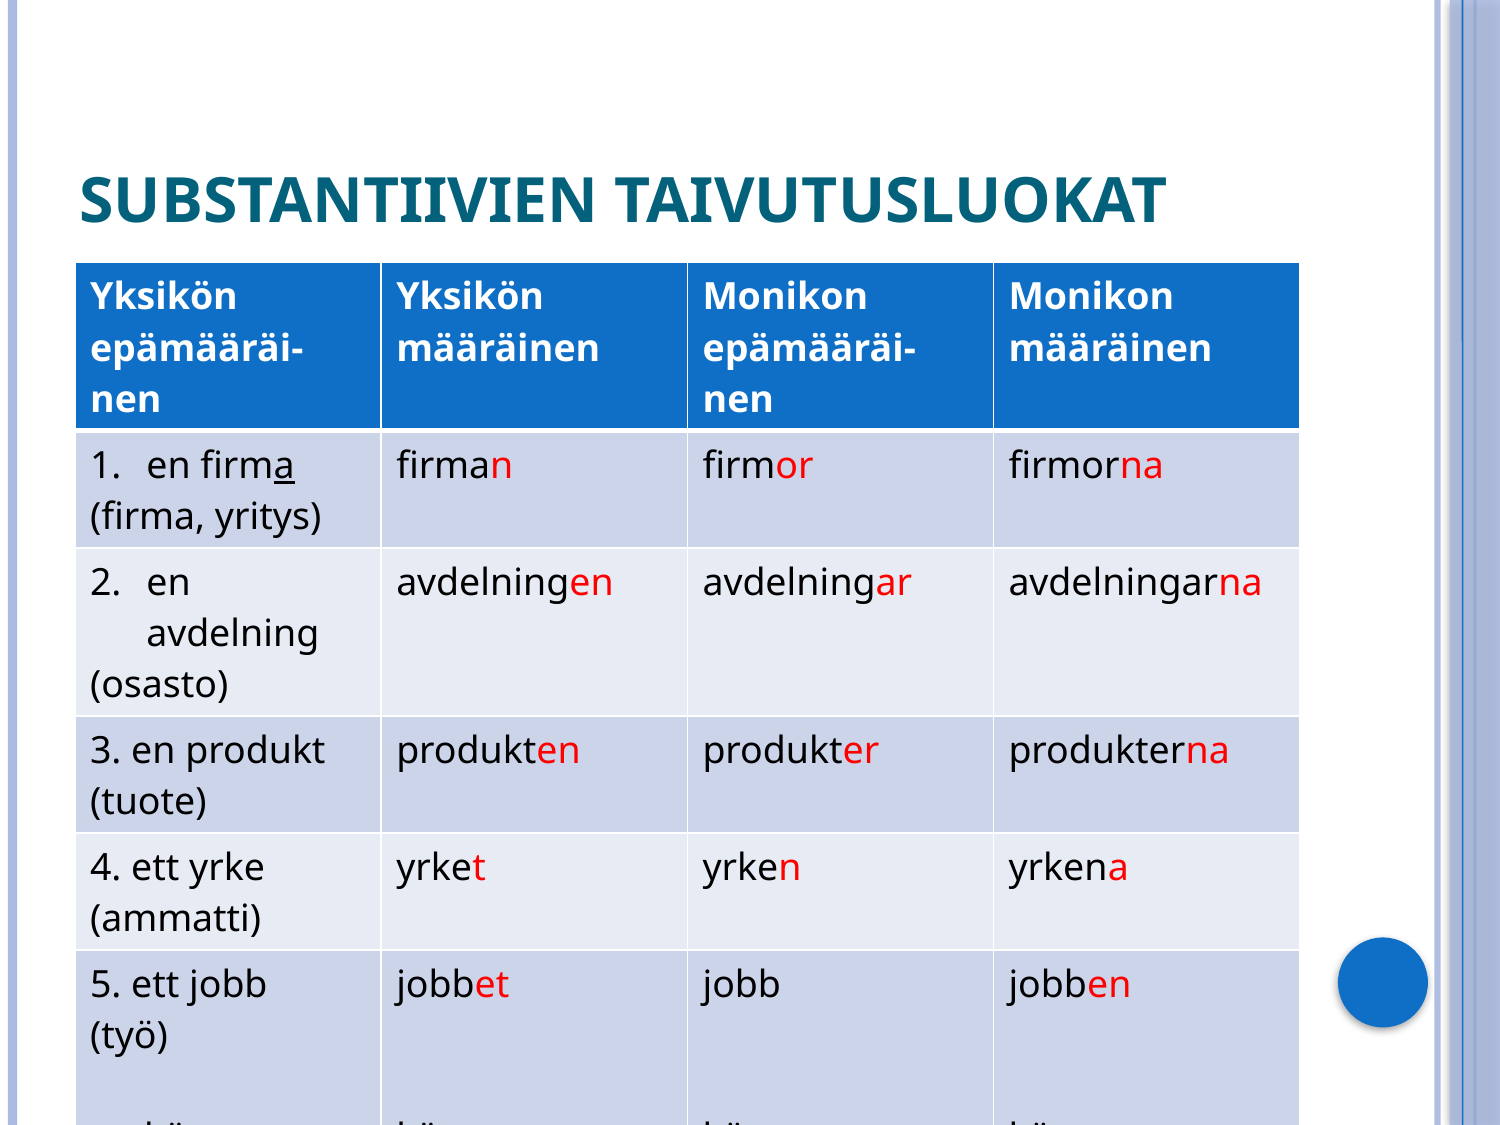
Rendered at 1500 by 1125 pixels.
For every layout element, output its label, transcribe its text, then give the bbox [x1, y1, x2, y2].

table_header Monikon määräinen [994, 263, 1299, 428]
table_cell jobb köpare [688, 951, 993, 1125]
table_cell jobbet köparen [382, 951, 687, 1125]
table_cell jobben köparna [994, 951, 1299, 1125]
table_cell avdelningarna [994, 549, 1299, 715]
table_cell 5. ett jobb (työ) en köpare (ostaja) [76, 951, 380, 1125]
table_cell yrken [688, 834, 993, 949]
table_cell en firma (firma, yritys) [76, 433, 380, 547]
table_header Yksikön määräinen [382, 263, 687, 428]
table_cell firman [382, 433, 687, 547]
table_cell produkterna [994, 717, 1299, 832]
table_cell produkter [688, 717, 993, 832]
table_cell 3. en produkt (tuote) [76, 717, 380, 832]
table_cell firmor [688, 433, 993, 547]
title Substantiivien taivutusluokat [64, 54, 1290, 243]
table_cell en avdelning (osasto) [76, 549, 380, 715]
table_cell avdelningen [382, 549, 687, 715]
table_cell avdelningar [688, 549, 993, 715]
table_cell yrkena [994, 834, 1299, 949]
table_header Yksikön epämääräi-nen [76, 263, 380, 428]
table_cell produkten [382, 717, 687, 832]
table_cell firmorna [994, 433, 1299, 547]
table_cell 4. ett yrke (ammatti) [76, 834, 380, 949]
table_cell yrket [382, 834, 687, 949]
table_header Monikon epämääräi-nen [688, 263, 993, 428]
